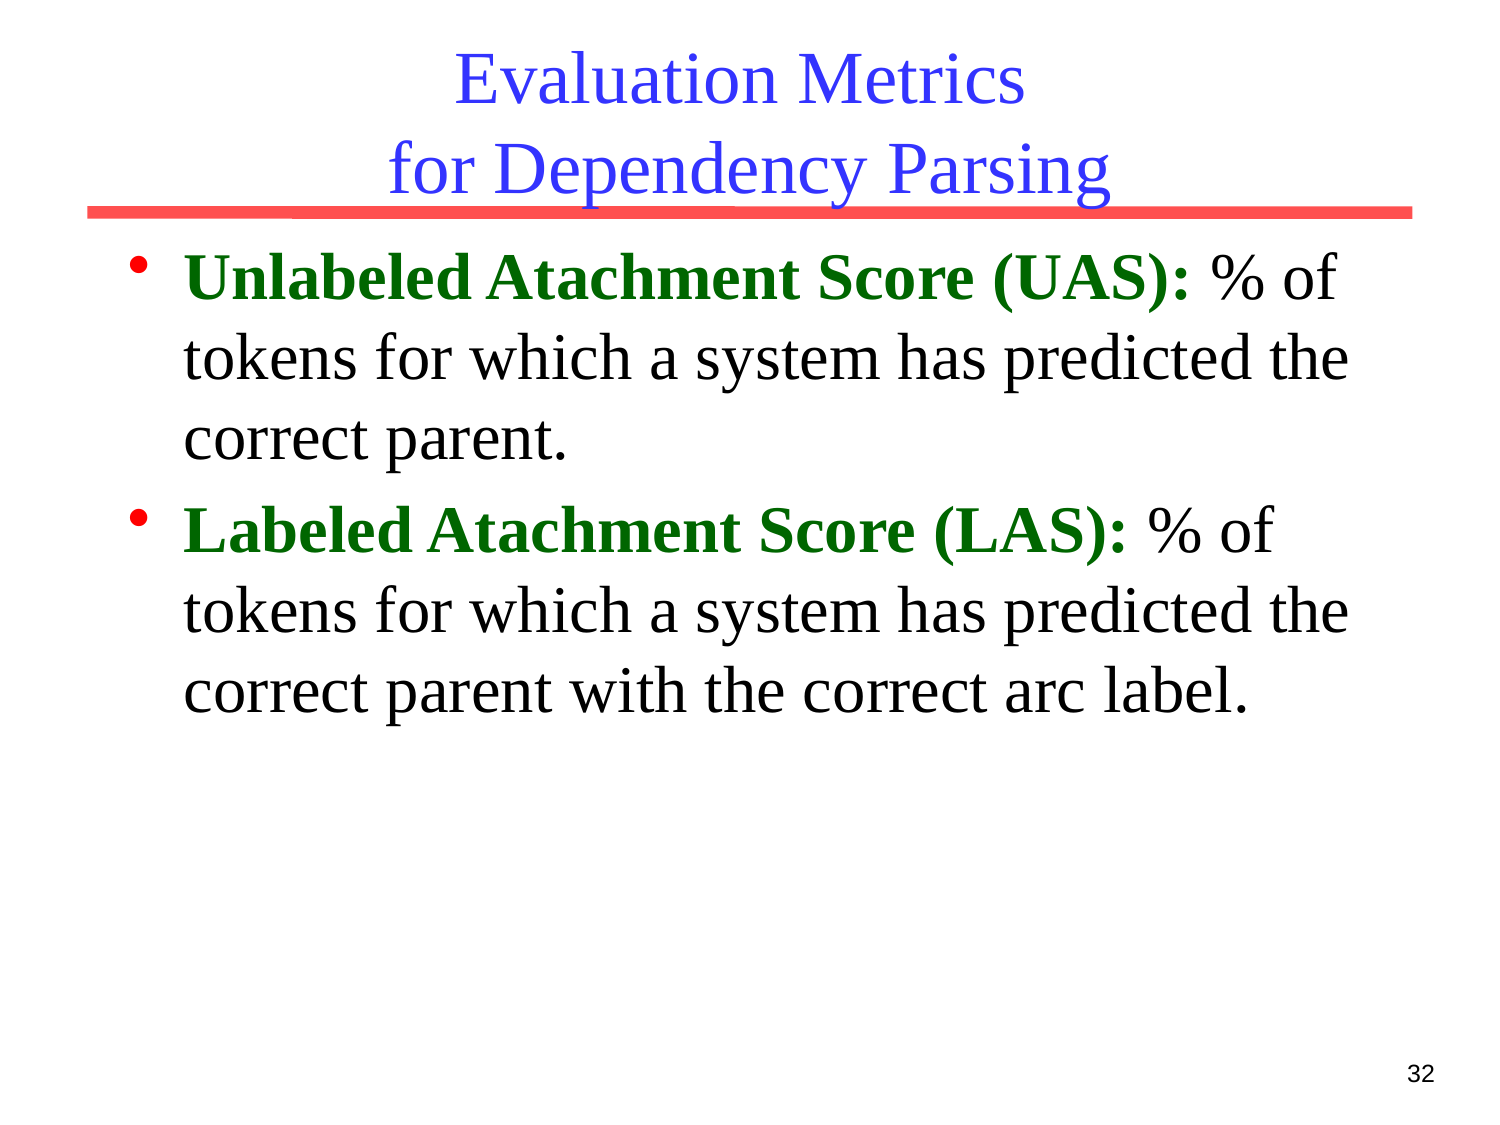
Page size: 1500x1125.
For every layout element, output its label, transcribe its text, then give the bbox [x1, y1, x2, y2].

slide_number 32 [1137, 1049, 1451, 1125]
list Unlabeled Atachment Score (UAS): % of tokens for which a system has predicted the correct parent. Labeled Atachment Score (LAS): % of tokens for which a system has predicted the correct parent with the correct arc label. [112, 224, 1388, 995]
title Evaluation Metrics for Dependency Parsing [112, 37, 1388, 201]
